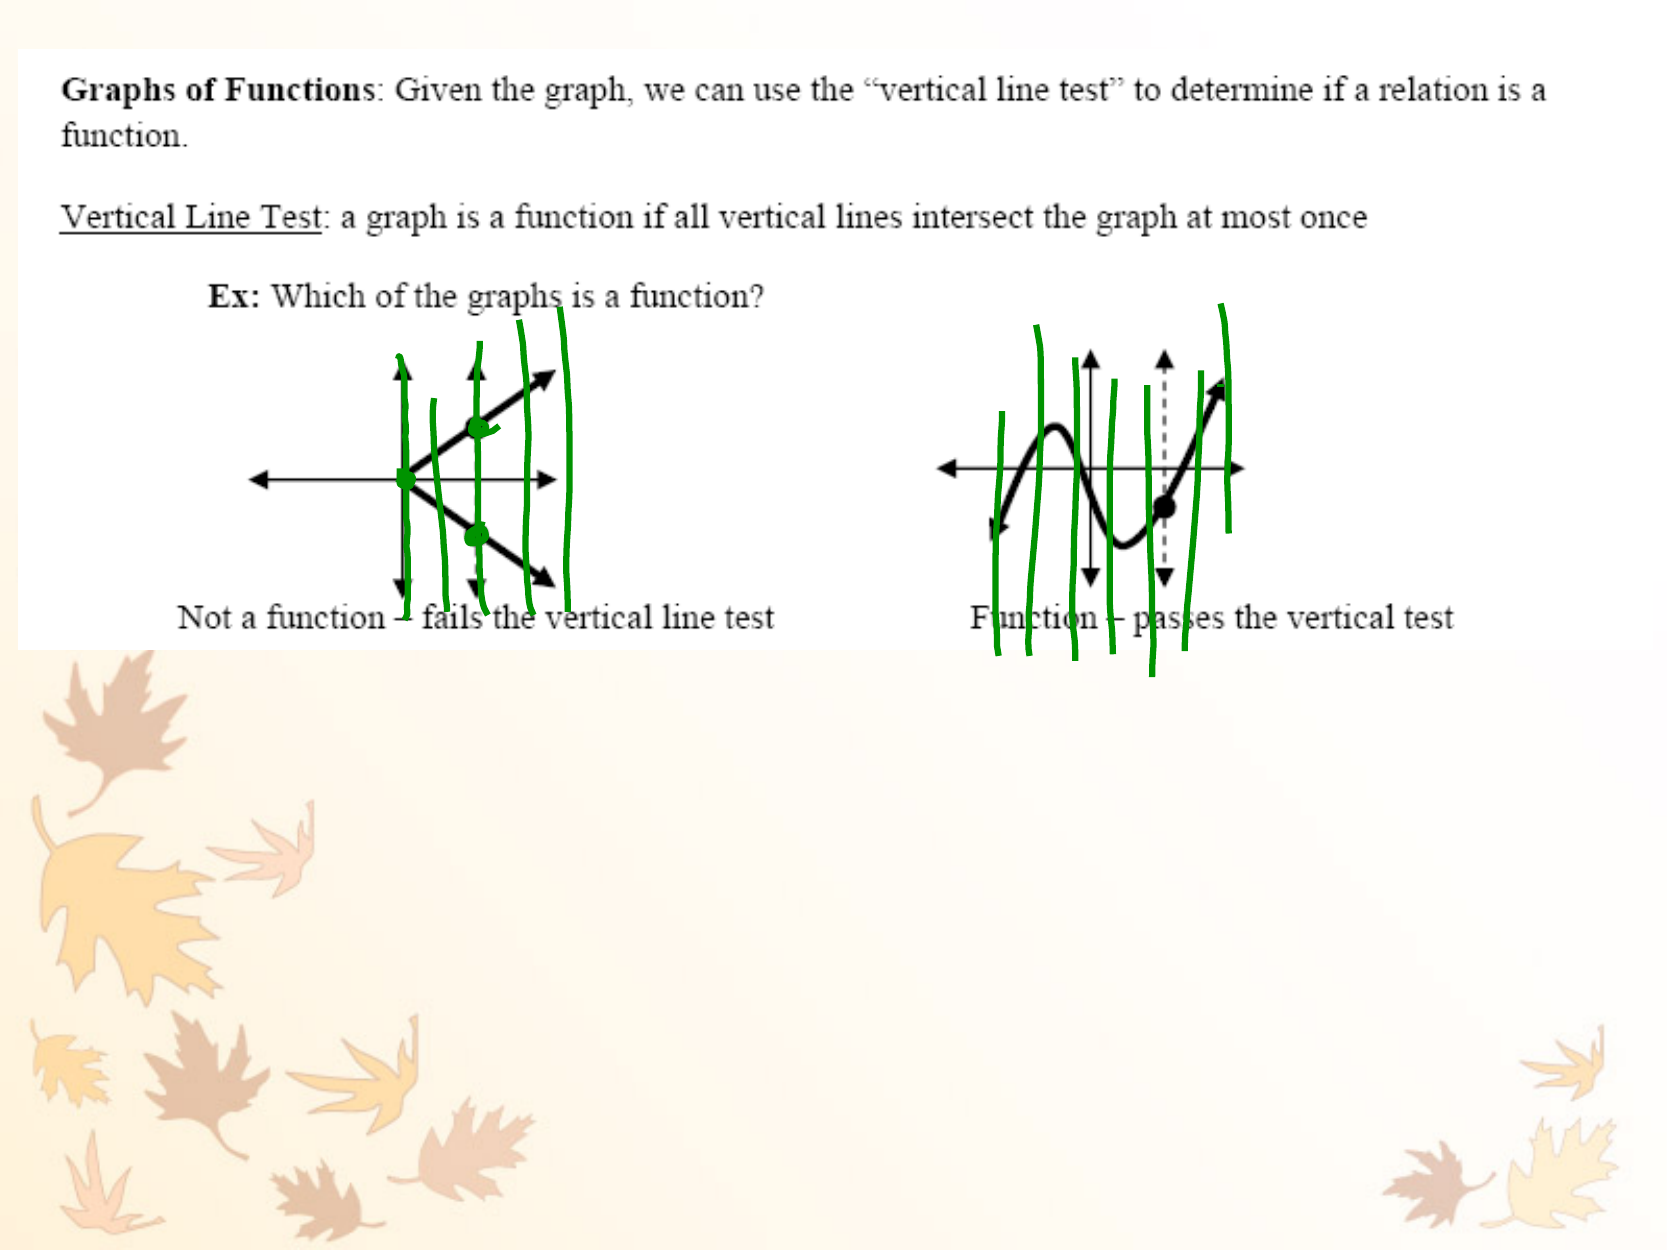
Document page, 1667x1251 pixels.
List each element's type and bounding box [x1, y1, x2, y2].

picture [0, 0, 1667, 1250]
text_box [397, 356, 414, 621]
text_box [995, 303, 1229, 678]
text_box [432, 306, 570, 616]
